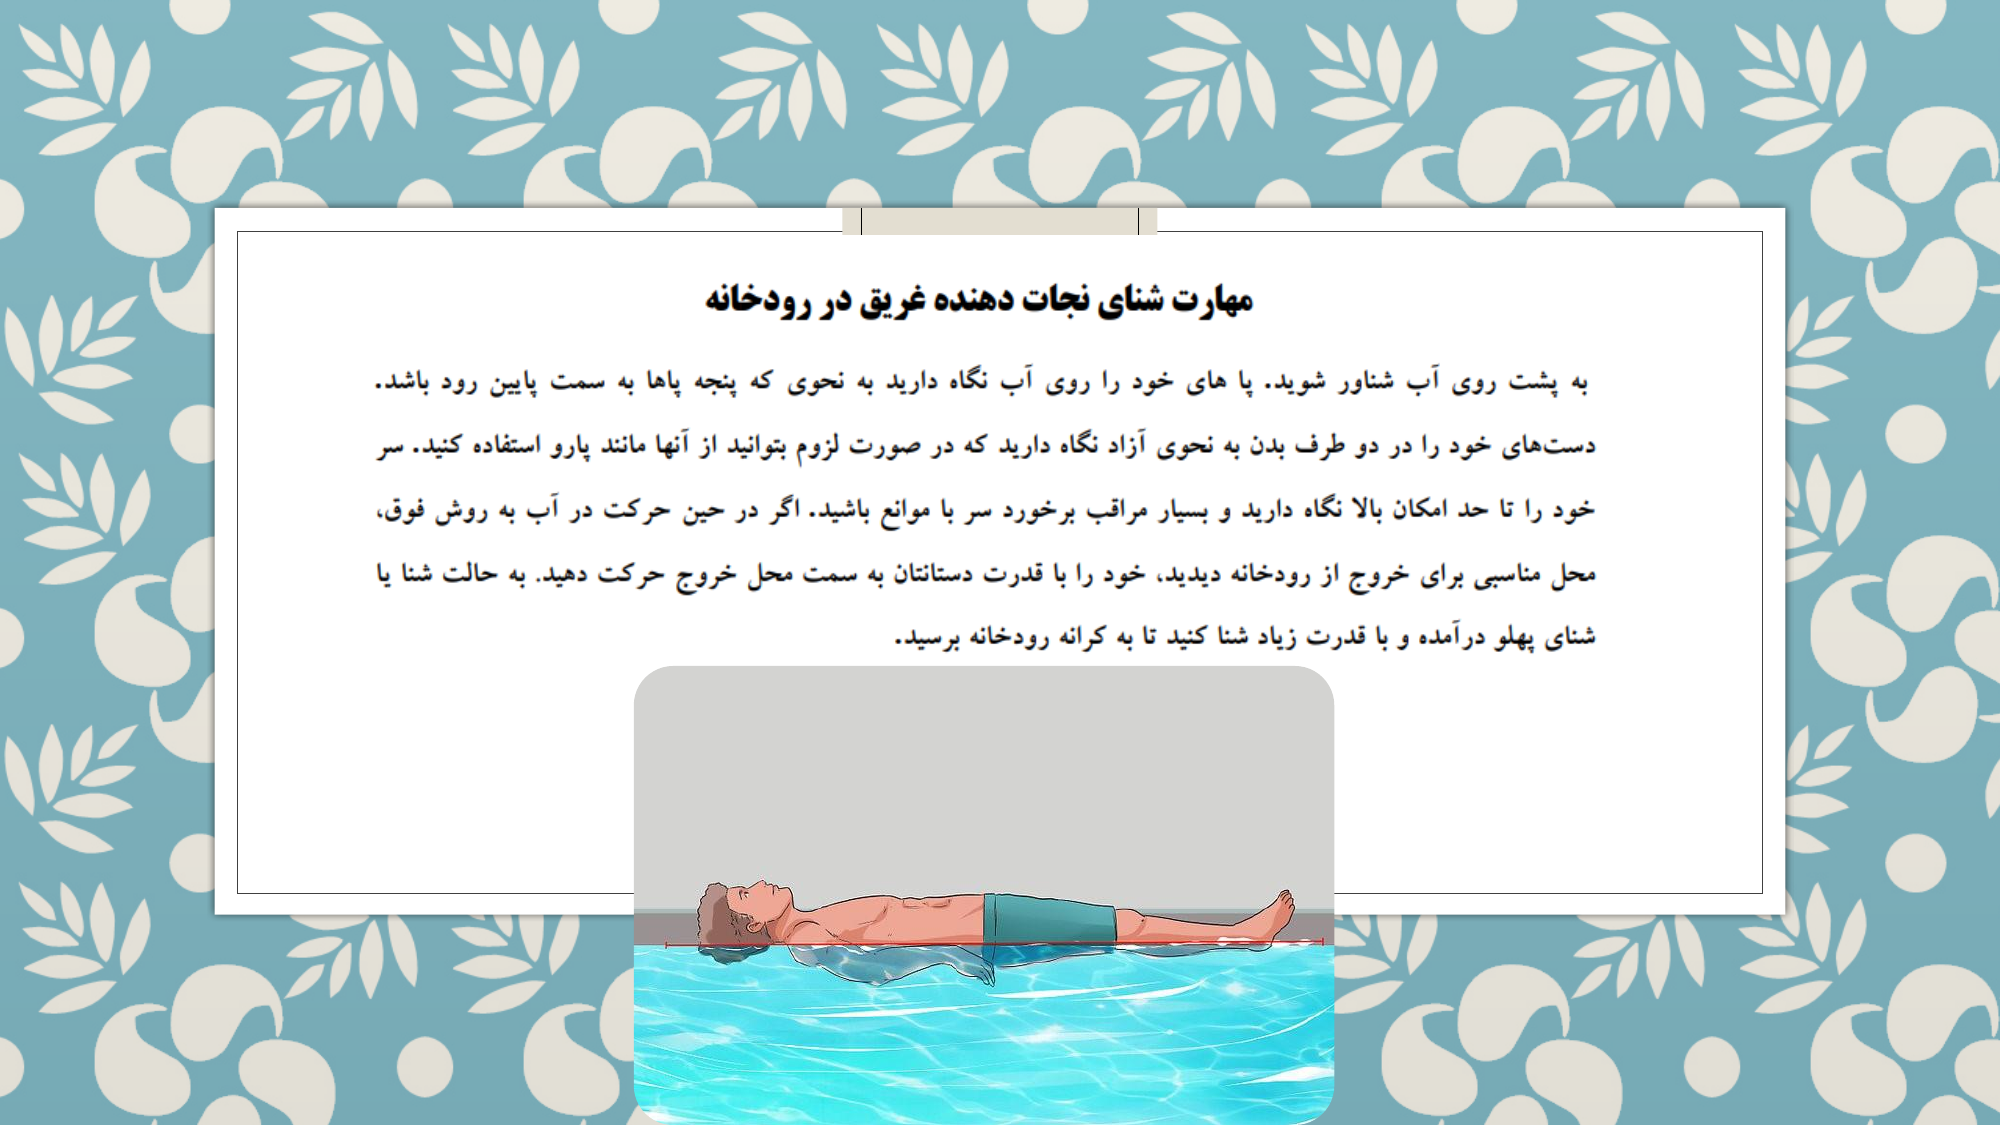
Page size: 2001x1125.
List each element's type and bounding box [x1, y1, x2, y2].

picture [345, 235, 1623, 1125]
